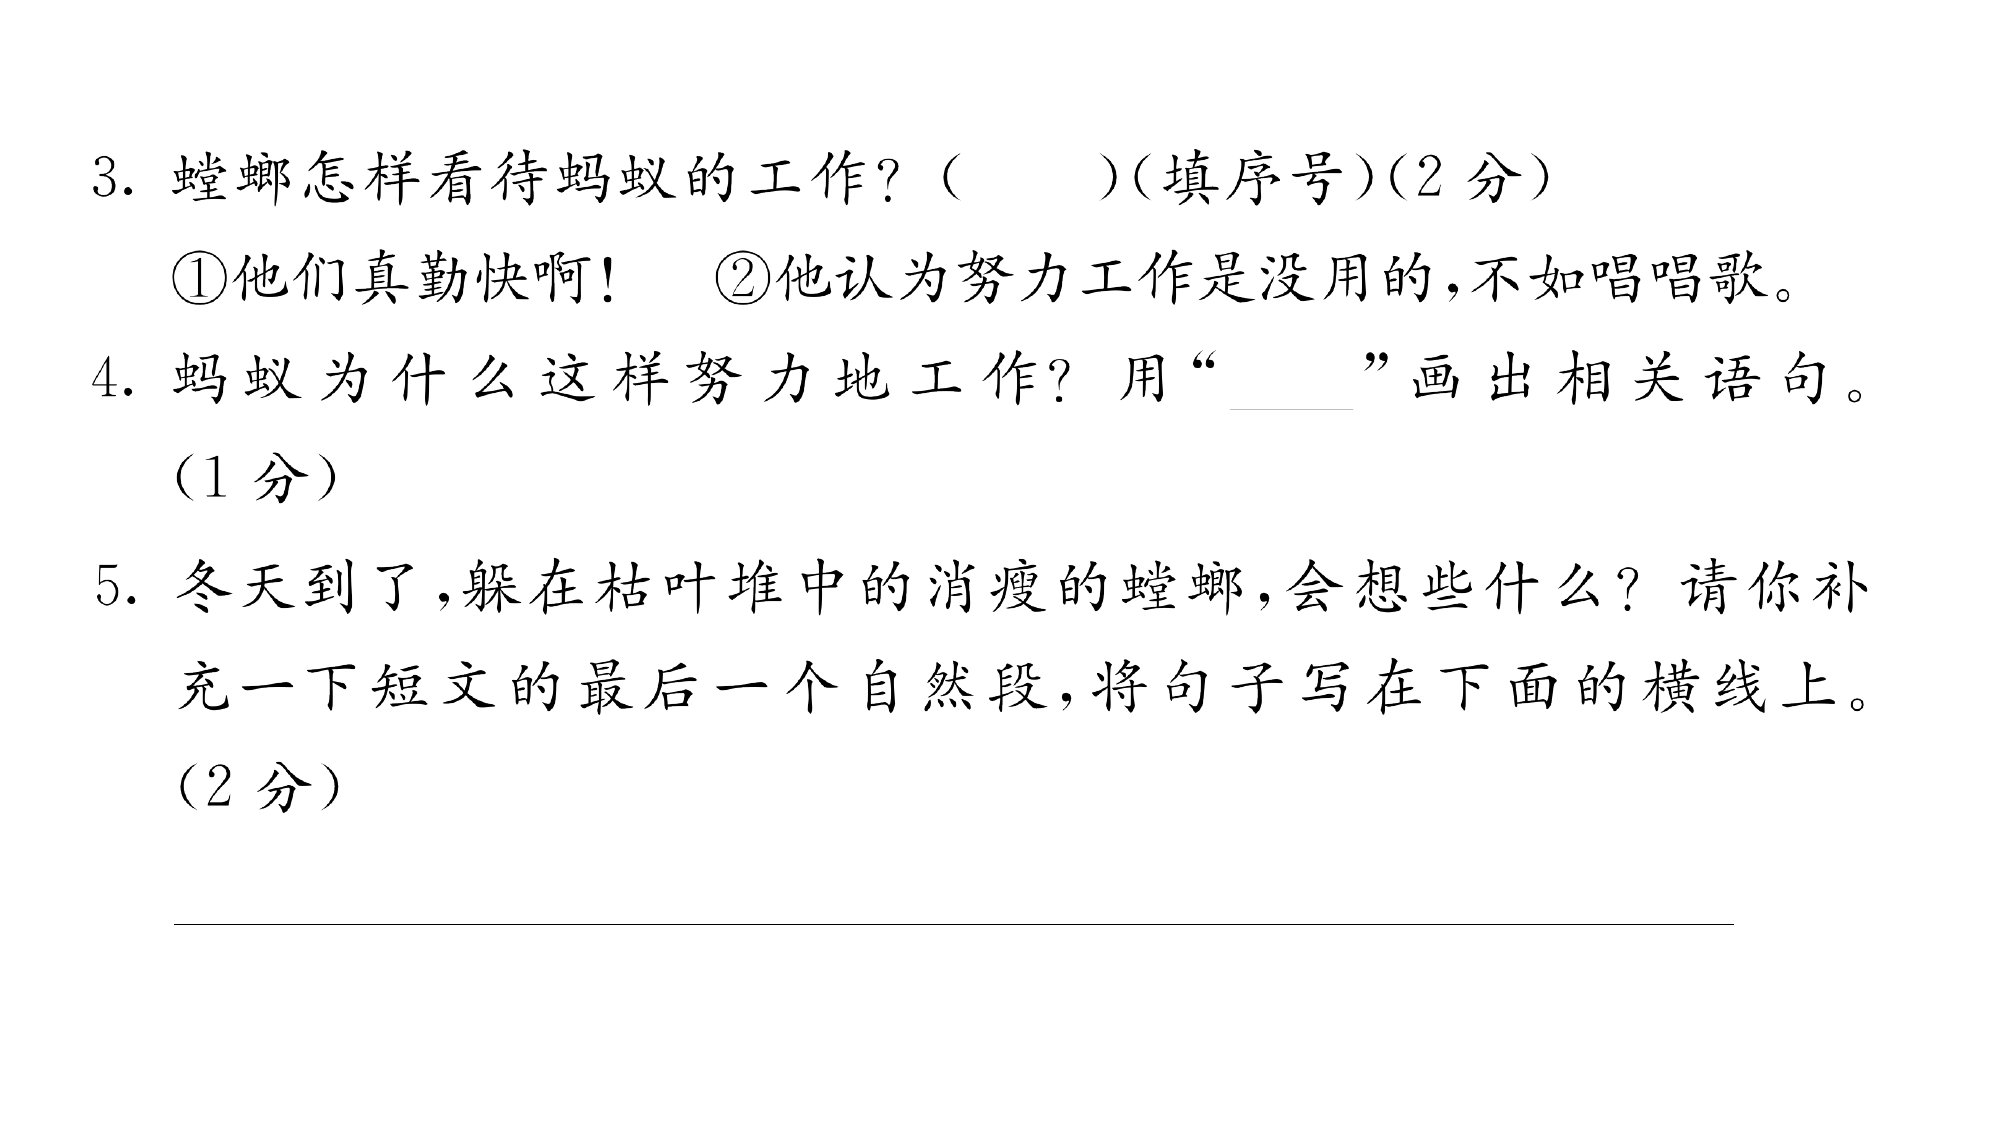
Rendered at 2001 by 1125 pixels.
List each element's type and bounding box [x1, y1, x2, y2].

picture [92, 530, 1984, 943]
picture [87, 124, 1979, 523]
